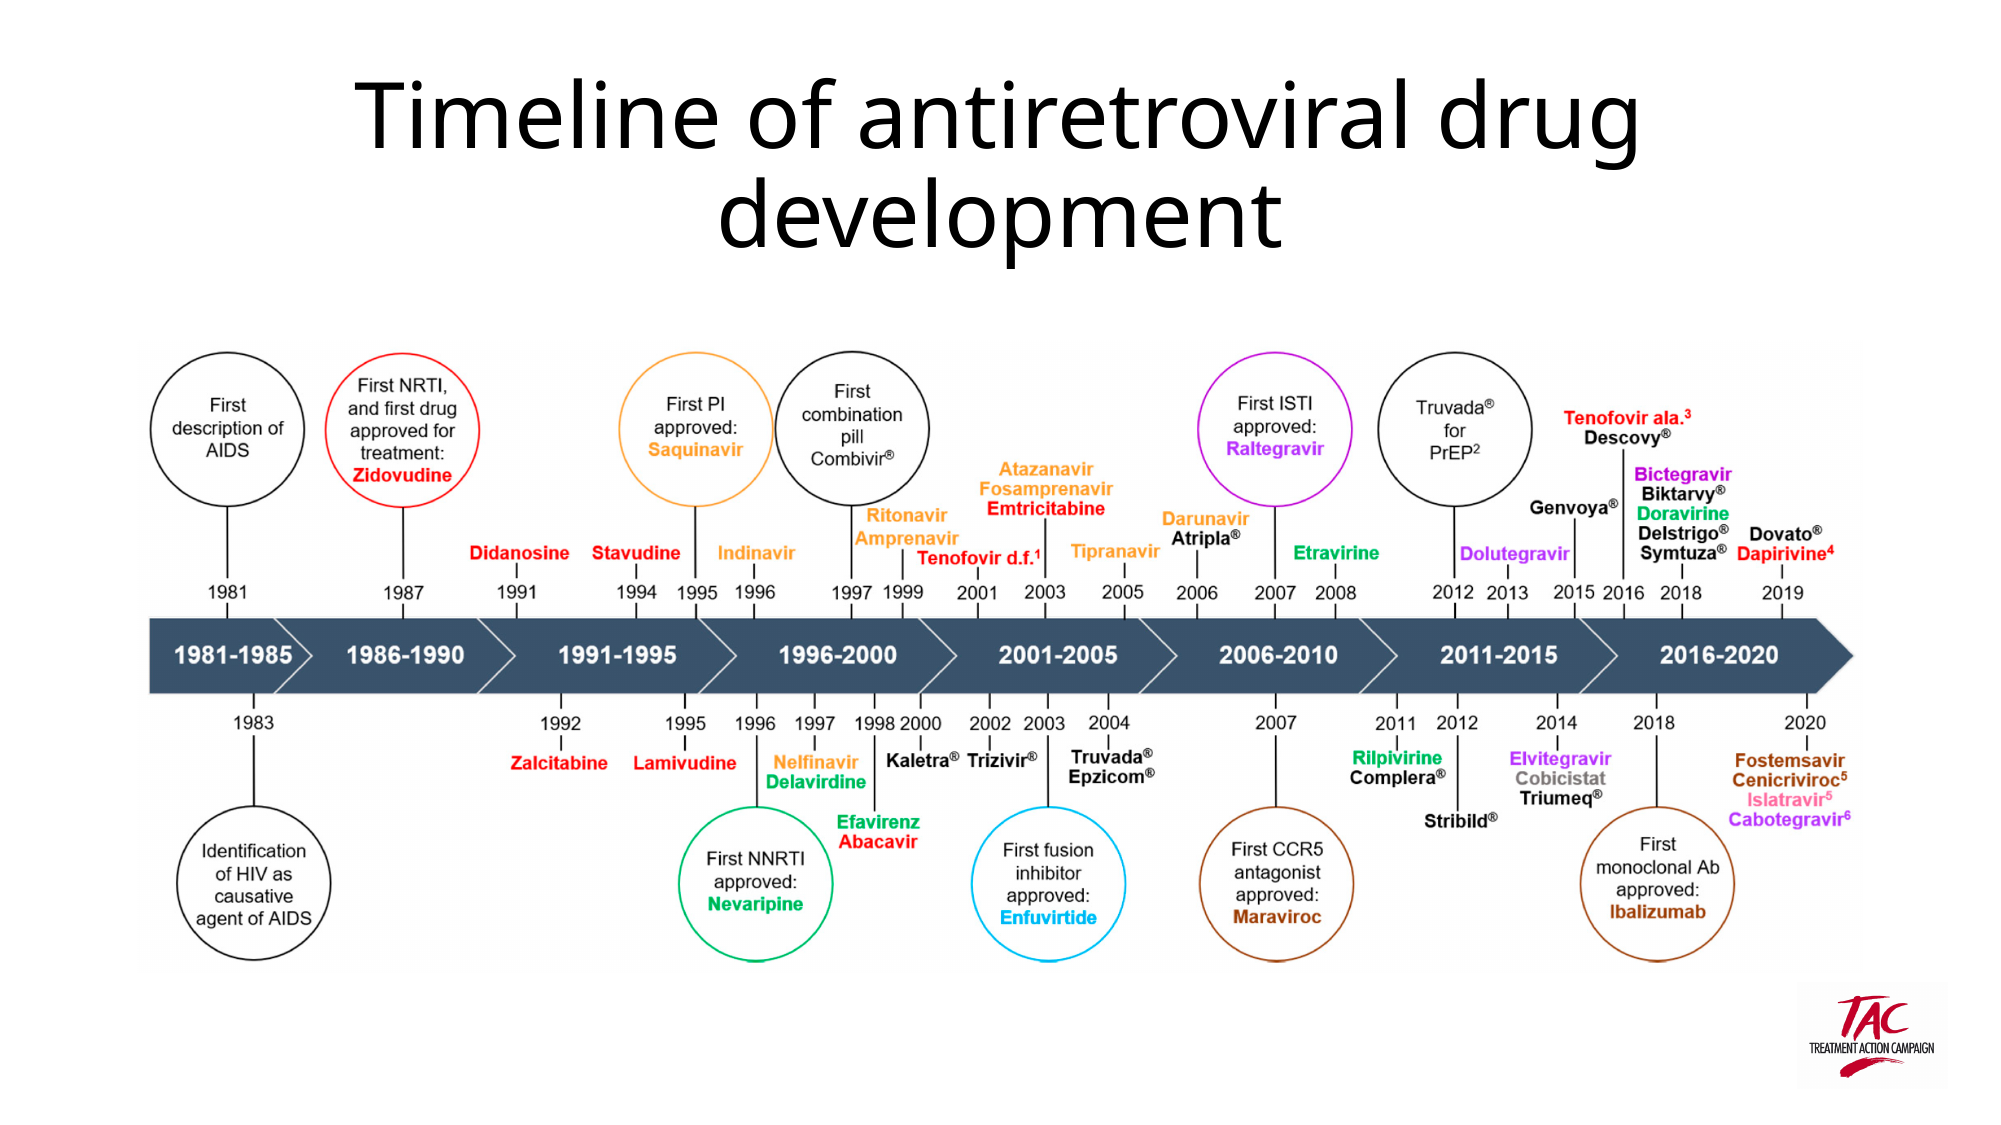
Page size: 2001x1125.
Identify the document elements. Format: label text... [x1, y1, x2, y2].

title Timeline of antiretroviral drug development [137, 59, 1863, 278]
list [137, 340, 1863, 973]
picture [1797, 982, 1948, 1089]
